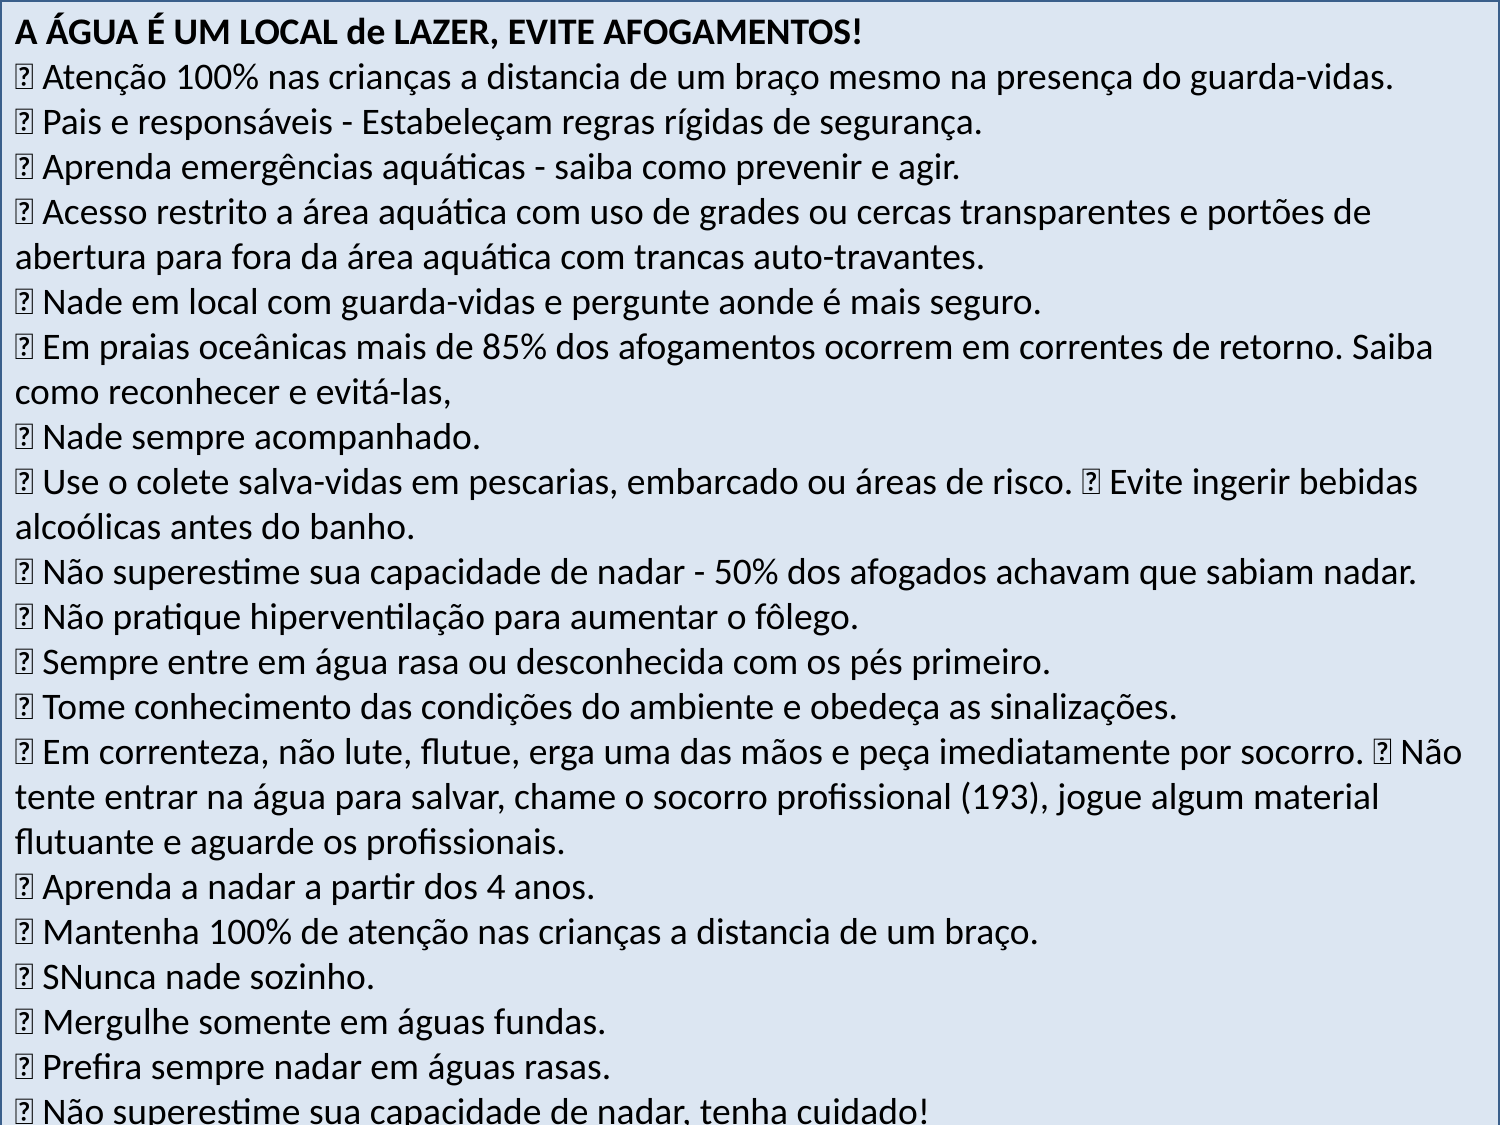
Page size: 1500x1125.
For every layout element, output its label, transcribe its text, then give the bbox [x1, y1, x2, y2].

text_box A ÁGUA É UM LOCAL de LAZER, EVITE AFOGAMENTOS!  Atenção 100% nas crianças a distancia de um braço mesmo na presença do guarda-vidas.  Pais e responsáveis - Estabeleçam regras rígidas de segurança.  Aprenda emergências aquáticas - saiba como prevenir e agir.  Acesso restrito a área aquática com uso de grades ou cercas transparentes e portões de abertura para fora da área aquática com trancas auto-travantes.  Nade em local com guarda-vidas e pergunte aonde é mais seguro.  Em praias oceânicas mais de 85% dos afogamentos ocorrem em correntes de retorno. Saiba como reconhecer e evitá-las,  Nade sempre acompanhado.  Use o colete salva-vidas em pescarias, embarcado ou áreas de risco.  Evite ingerir bebidas alcoólicas antes do banho.  Não superestime sua capacidade de nadar - 50% dos afogados achavam que sabiam nadar.  Não pratique hiperventilação para aumentar o fôlego.  Sempre entre em água rasa ou desconhecida com os pés primeiro.  Tome conhecimento das condições do ambiente e obedeça as sinalizações.  Em correnteza, não lute, flutue, erga uma das mãos e peça imediatamente por socorro.  Não tente entrar na água para salvar, chame o socorro profissional (193), jogue algum material flutuante e aguarde os profissionais.  Aprenda a nadar a partir dos 4 anos.  Mantenha 100% de atenção nas crianças a distancia de um braço.  SNunca nade sozinho.  Mergulhe somente em águas fundas.  Prefira sempre nadar em águas rasas.  Não superestime sua capacidade de nadar, tenha cuidado! [0, 0, 1500, 1125]
